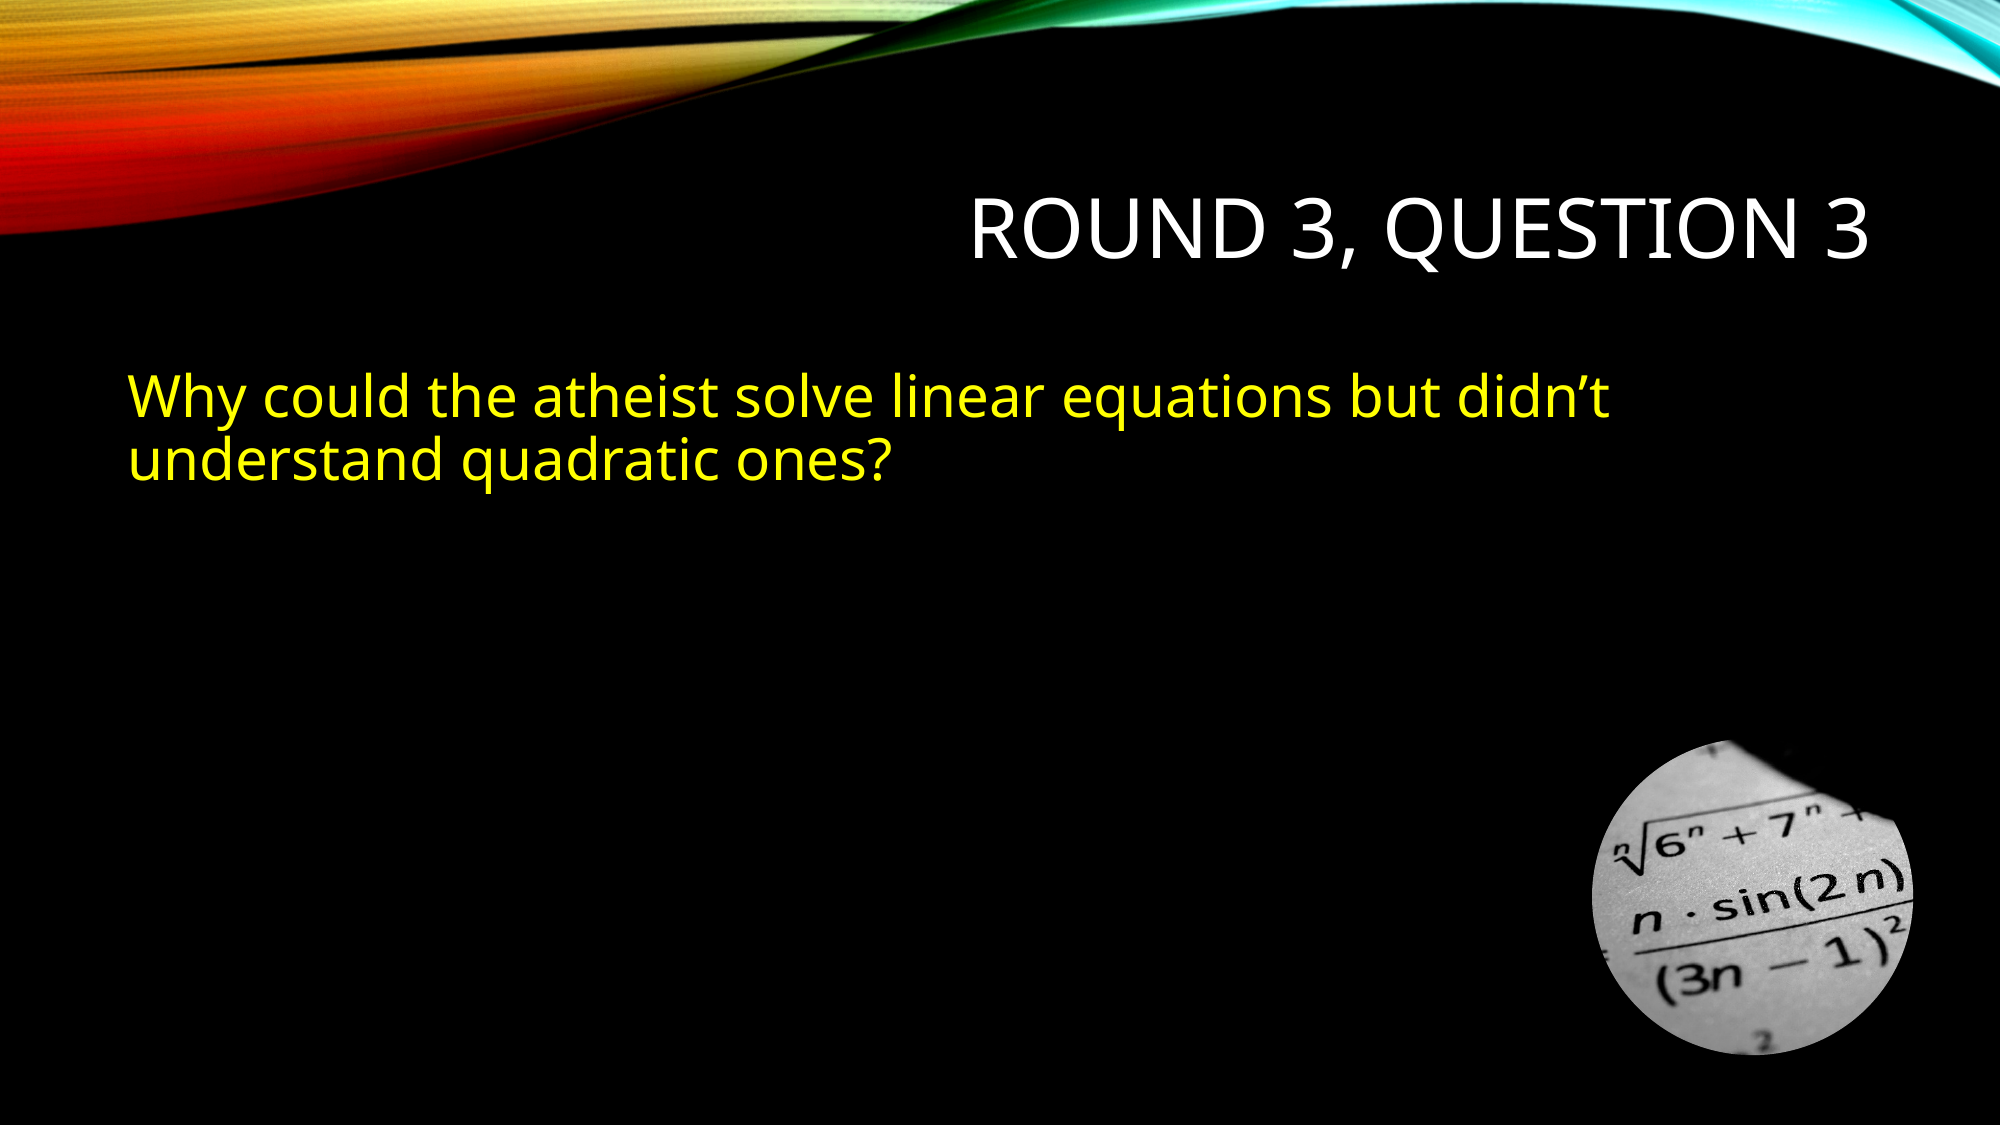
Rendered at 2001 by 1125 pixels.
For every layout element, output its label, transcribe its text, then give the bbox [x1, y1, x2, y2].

picture [0, 0, 2000, 237]
list Why could the atheist solve linear equations but didn’t understand quadratic ones? [112, 360, 1888, 1021]
title Round 3, Question 3 [474, 125, 1888, 338]
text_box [1535, 705, 1961, 1088]
